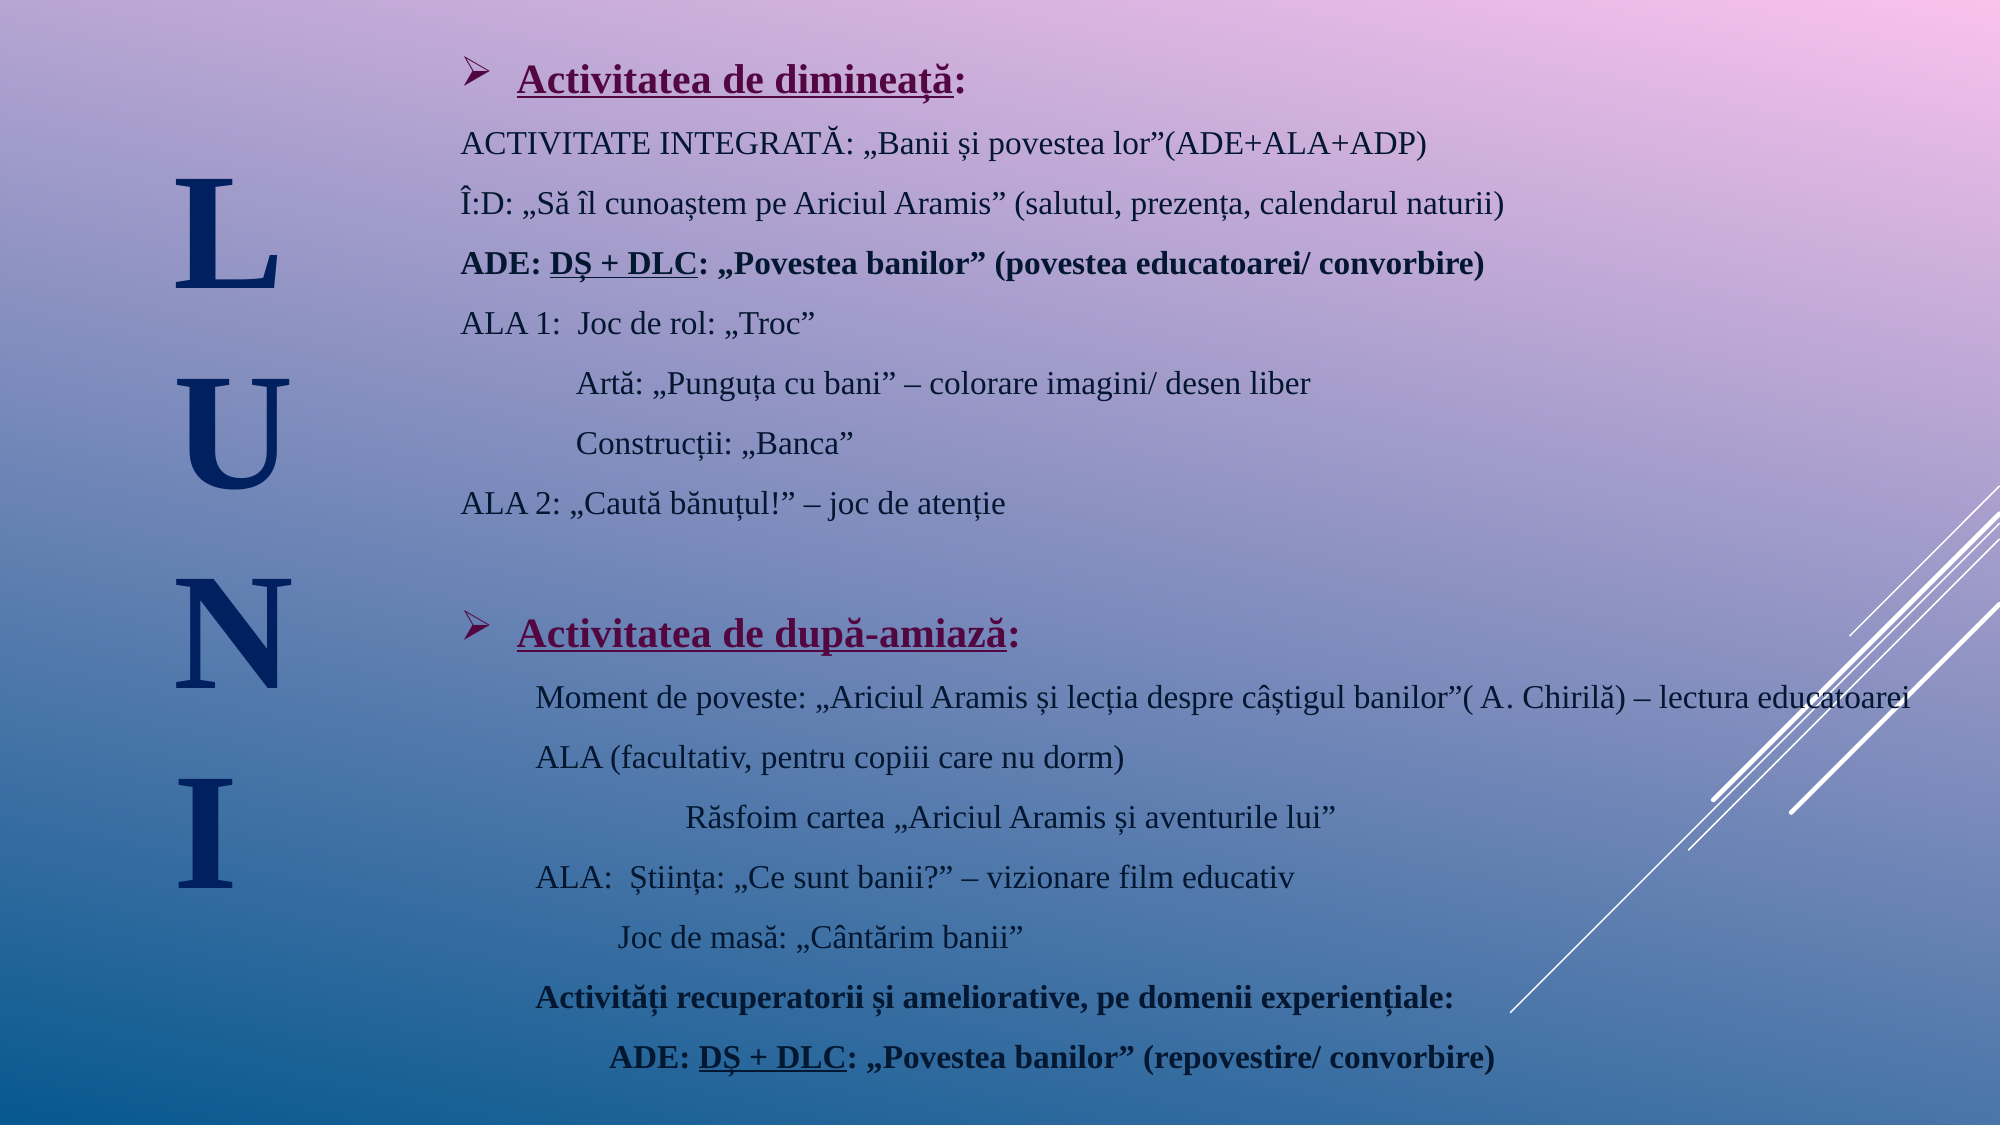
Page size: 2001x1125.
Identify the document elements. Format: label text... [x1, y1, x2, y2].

text_box Activitatea de dimineață: ACTIVITATE INTEGRATĂ: „Banii și povestea lor”(ADE+ALA+ADP) Î:D: „Să îl cunoaștem pe Ariciul Aramis” (salutul, prezența, calendarul naturii) ADE: DȘ + DLC: „Povestea banilor” (povestea educatoarei/ convorbire) ALA 1: Joc de rol: „Troc” Artă: „Punguța cu bani” – colorare imagini/ desen liber Construcții: „Banca” ALA 2: „Caută bănuțul!” – joc de atenție Activitatea de după-amiază: Moment de poveste: „Ariciul Aramis și lecția despre câștigul banilor”( A. Chirilă) – lectura educatoarei ALA (facultativ, pentru copiii care nu dorm) Răsfoim cartea „Ariciul Aramis și aventurile lui” ALA: Știința: „Ce sunt banii?” – vizionare film educativ Joc de masă: „Cântărim banii” Activități recuperatorii și ameliorative, pe domenii experiențiale: ADE: DȘ + DLC: „Povestea banilor” (repovestire/ convorbire) [445, 19, 1966, 1125]
text_box LUNI [158, 114, 202, 930]
